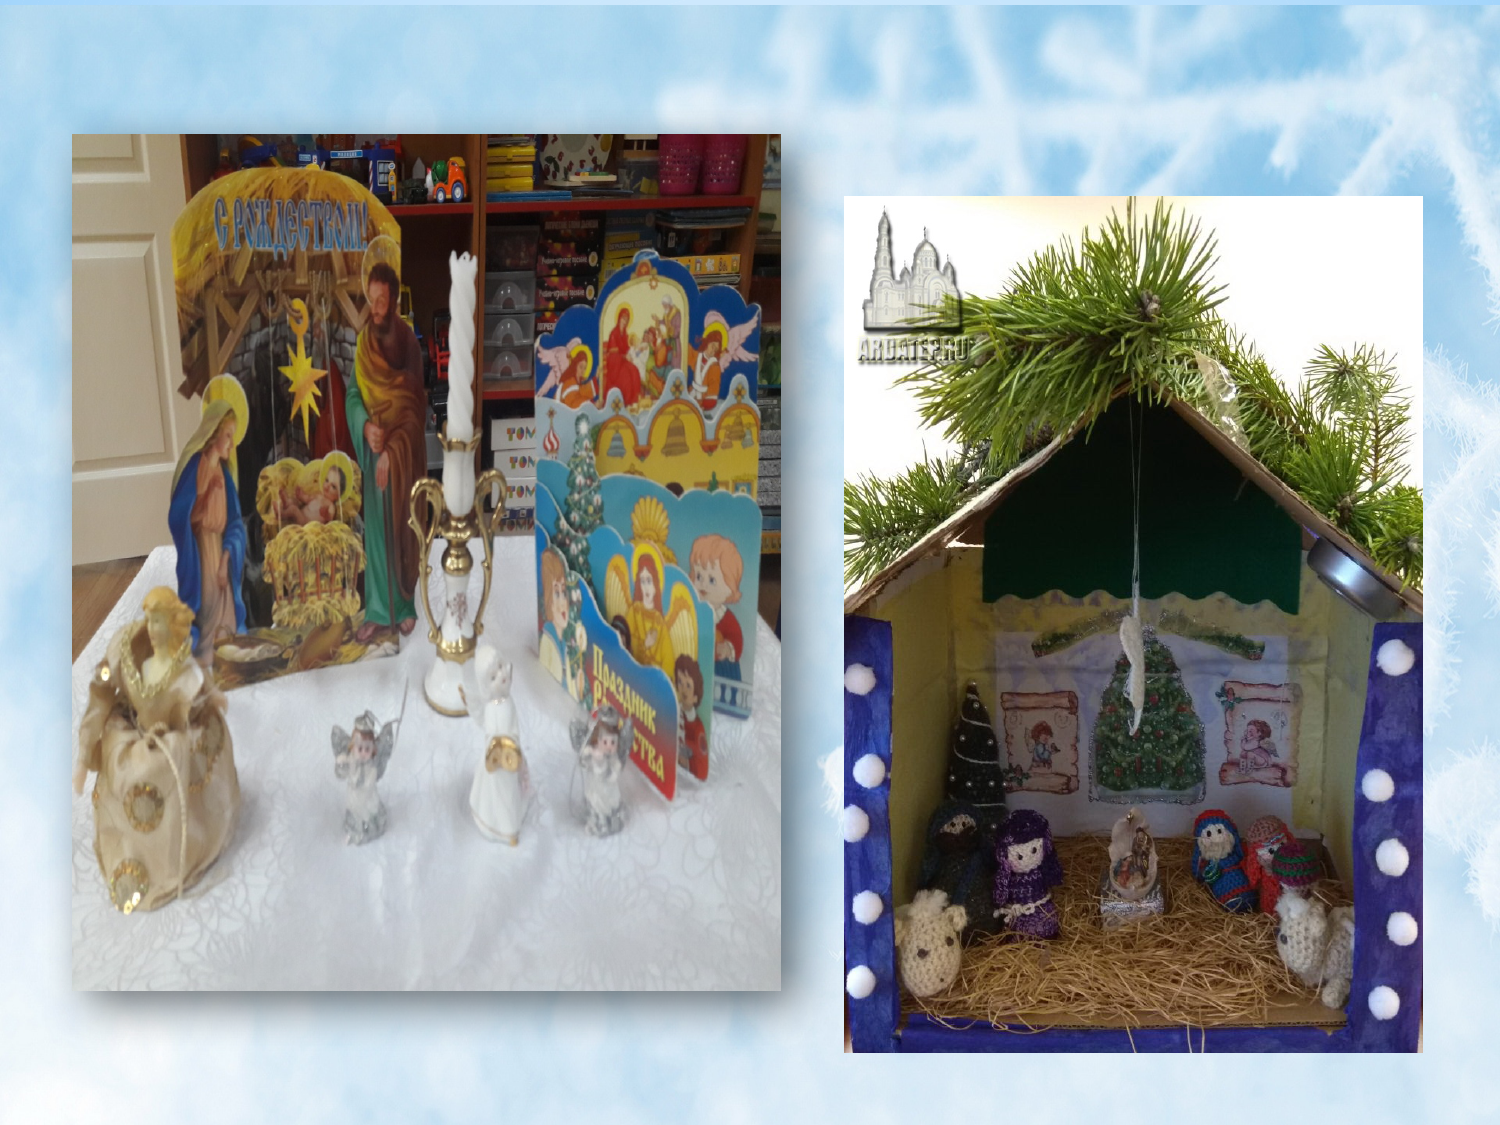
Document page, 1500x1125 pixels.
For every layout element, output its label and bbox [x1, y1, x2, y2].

picture [0, 4, 1500, 1125]
list [844, 195, 1424, 1053]
